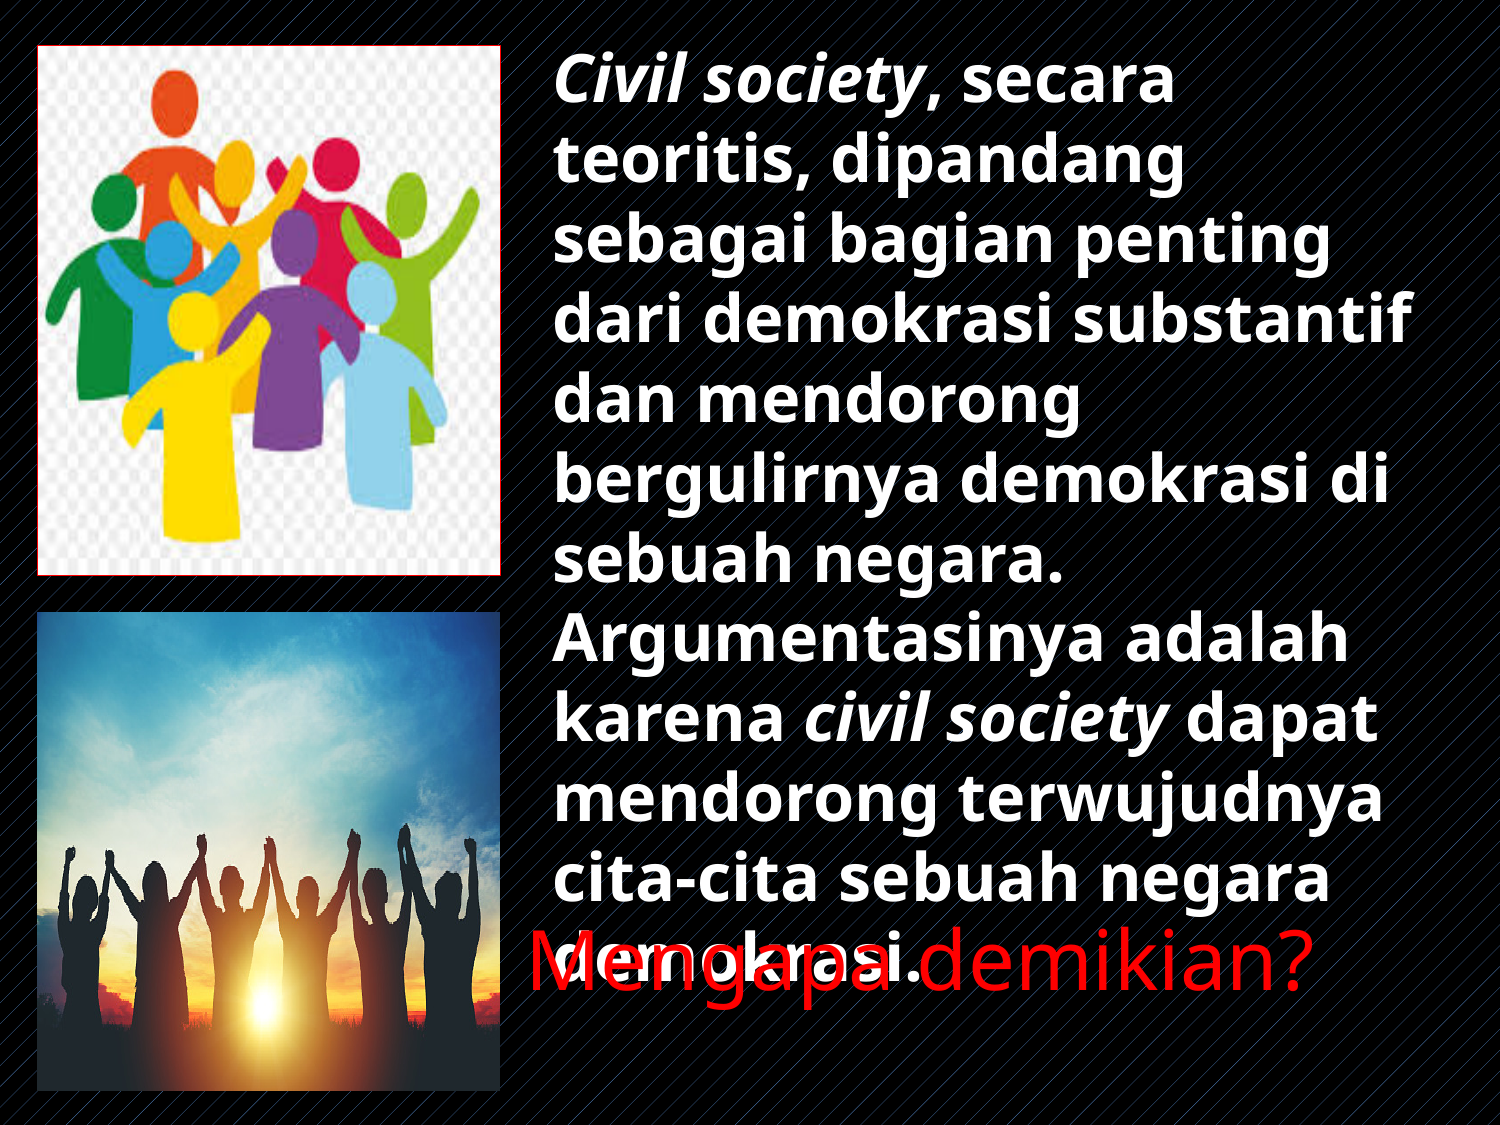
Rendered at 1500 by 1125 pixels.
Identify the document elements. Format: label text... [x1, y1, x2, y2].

picture [37, 45, 501, 576]
text_box Civil society, secara teoritis, dipandang sebagai bagian penting dari demokrasi substantif dan mendorong bergulirnya demokrasi di sebuah negara. Argumentasinya adalah karena civil society dapat mendorong terwujudnya cita-cita sebuah negara demokrasi. [537, 28, 1456, 1003]
picture [37, 612, 501, 1091]
text_box [12, 24, 1456, 120]
text_box Mengapa demikian? [504, 900, 1330, 1015]
